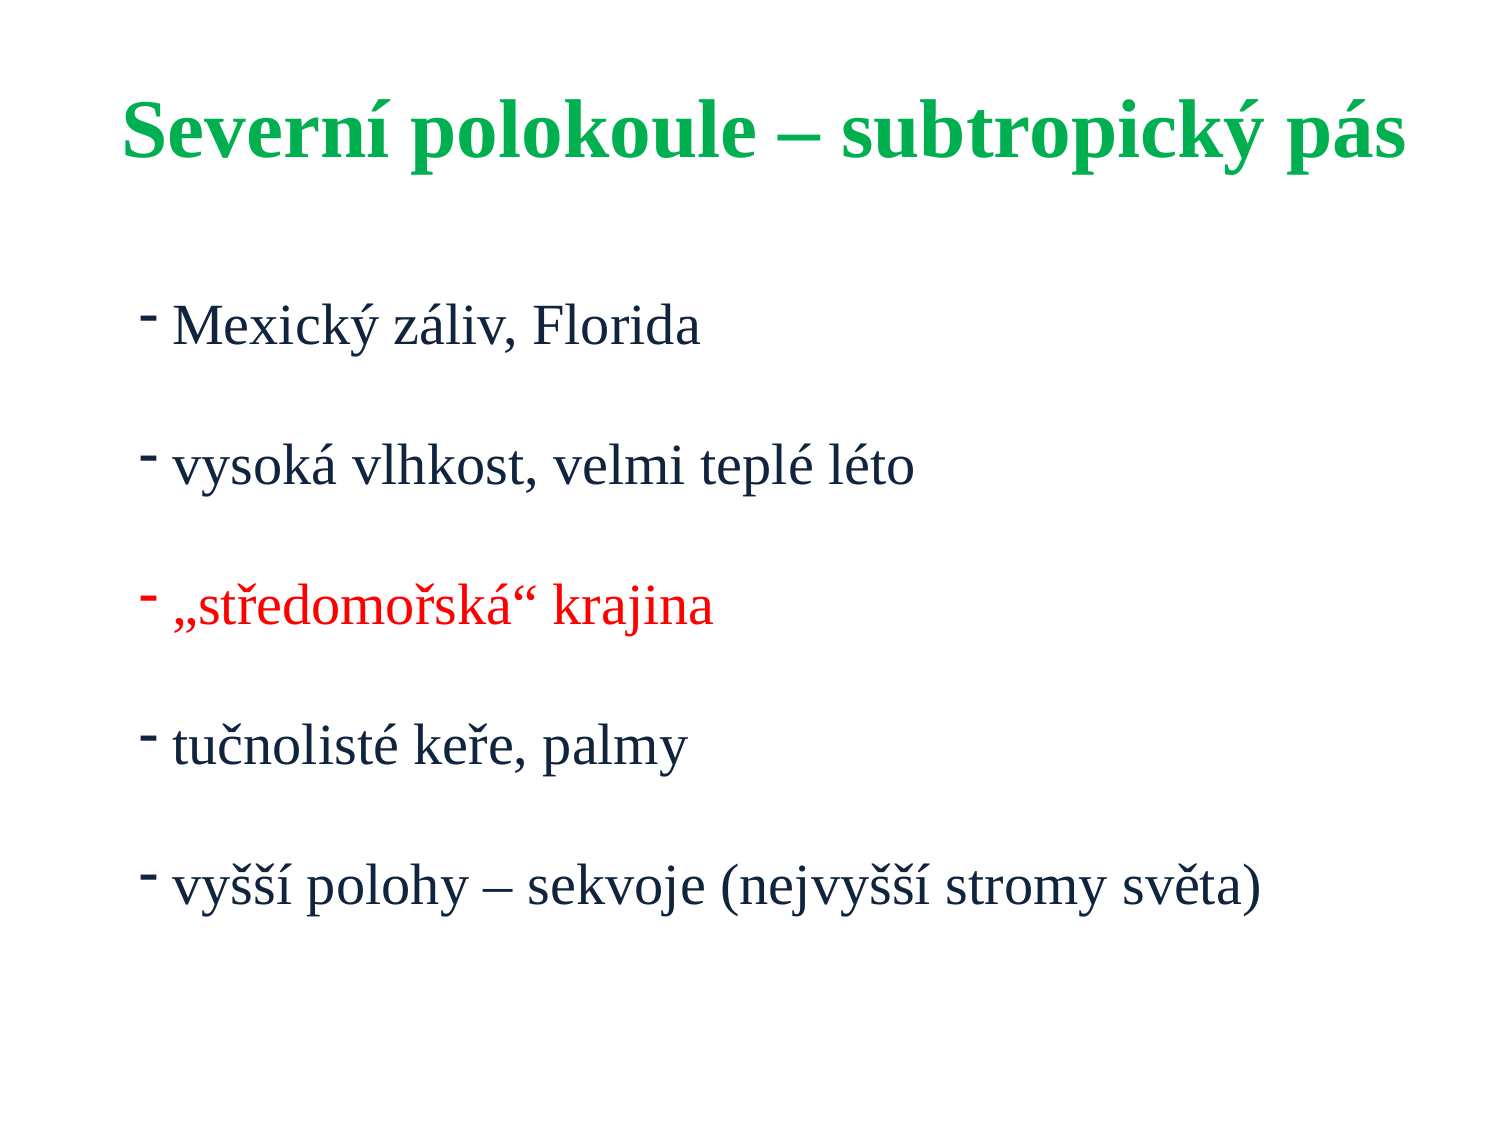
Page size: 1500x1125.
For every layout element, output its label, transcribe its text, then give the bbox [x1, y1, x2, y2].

text_box Severní polokoule – subtropický pás [107, 66, 1423, 182]
text_box Mexický záliv, Florida vysoká vlhkost, velmi teplé léto „středomořská“ krajina tučnolisté keře, palmy vyšší polohy – sekvoje (nejvyšší stromy světa) [123, 278, 1365, 924]
